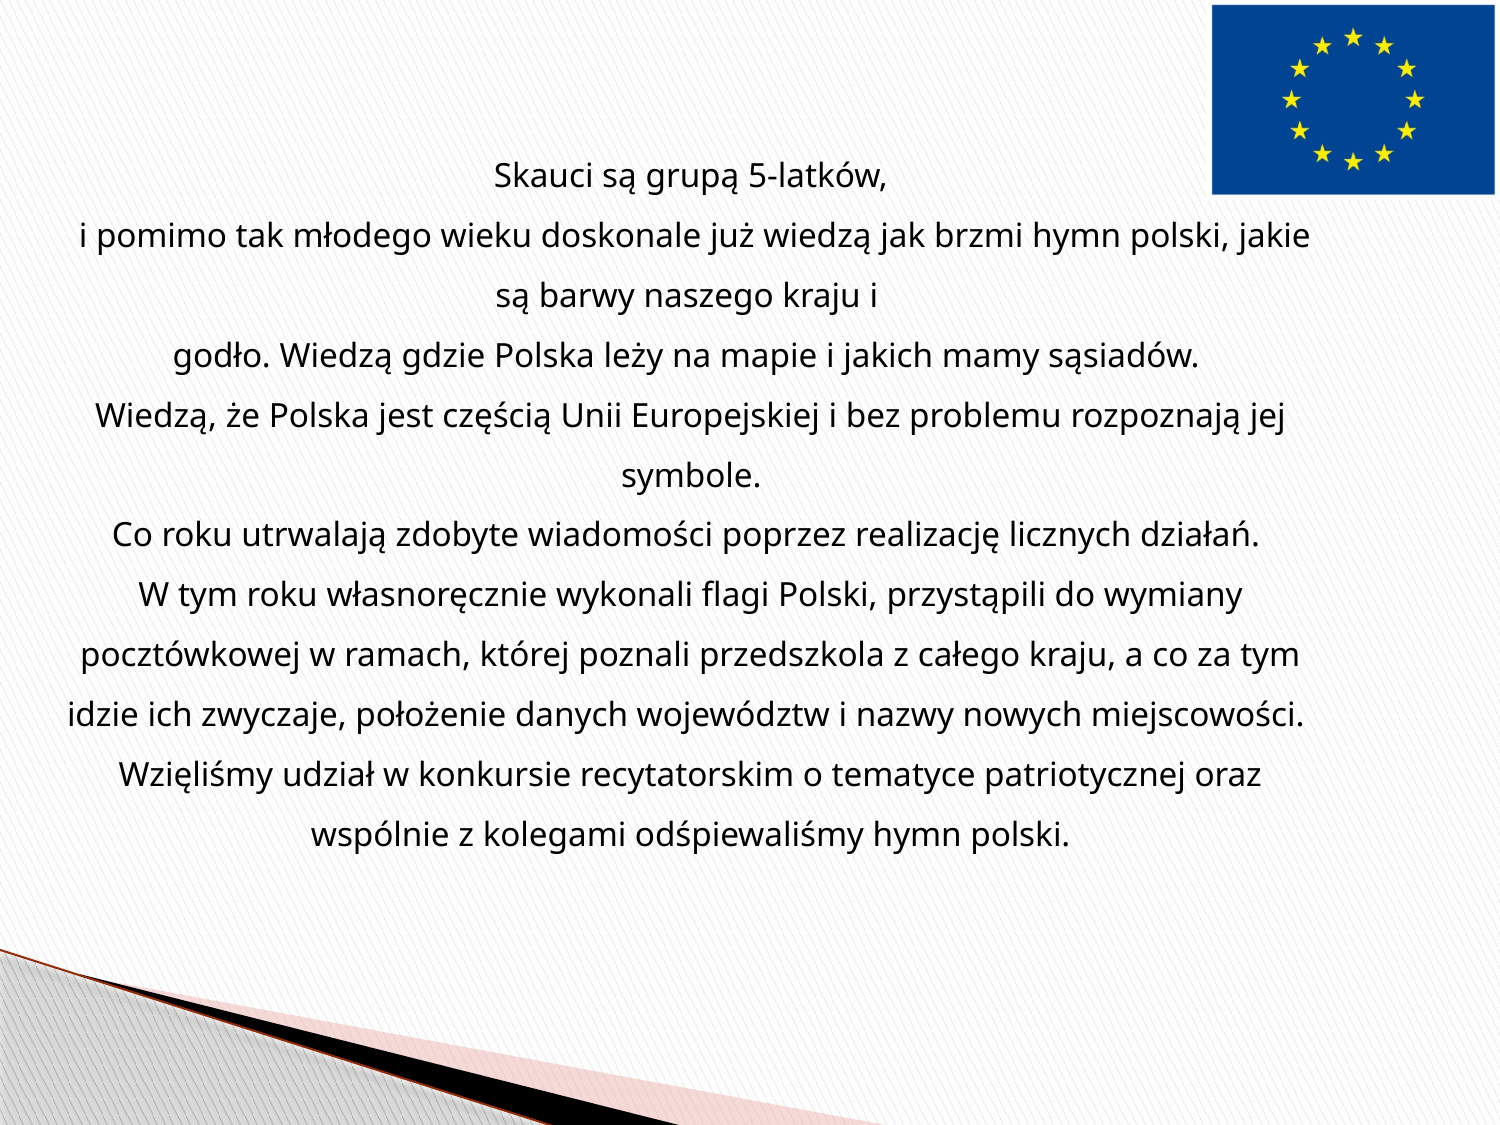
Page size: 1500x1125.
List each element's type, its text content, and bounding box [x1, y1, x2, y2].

picture [1206, 0, 1500, 200]
text_box Skauci są grupą 5-latków, i pomimo tak młodego wieku doskonale już wiedzą jak brzmi hymn polski, jakie są barwy naszego kraju i godło. Wiedzą gdzie Polska leży na mapie i jakich mamy sąsiadów. Wiedzą, że Polska jest częścią Unii Europejskiej i bez problemu rozpoznają jej symbole. Co roku utrwalają zdobyte wiadomości poprzez realizację licznych działań. W tym roku własnoręcznie wykonali flagi Polski, przystąpili do wymiany pocztówkowej w ramach, której poznali przedszkola z całego kraju, a co za tym idzie ich zwyczaje, położenie danych województw i nazwy nowych miejscowości. Wzięliśmy udział w konkursie recytatorskim o tematyce patriotycznej oraz wspólnie z kolegami odśpiewaliśmy hymn polski. [35, 81, 1348, 996]
